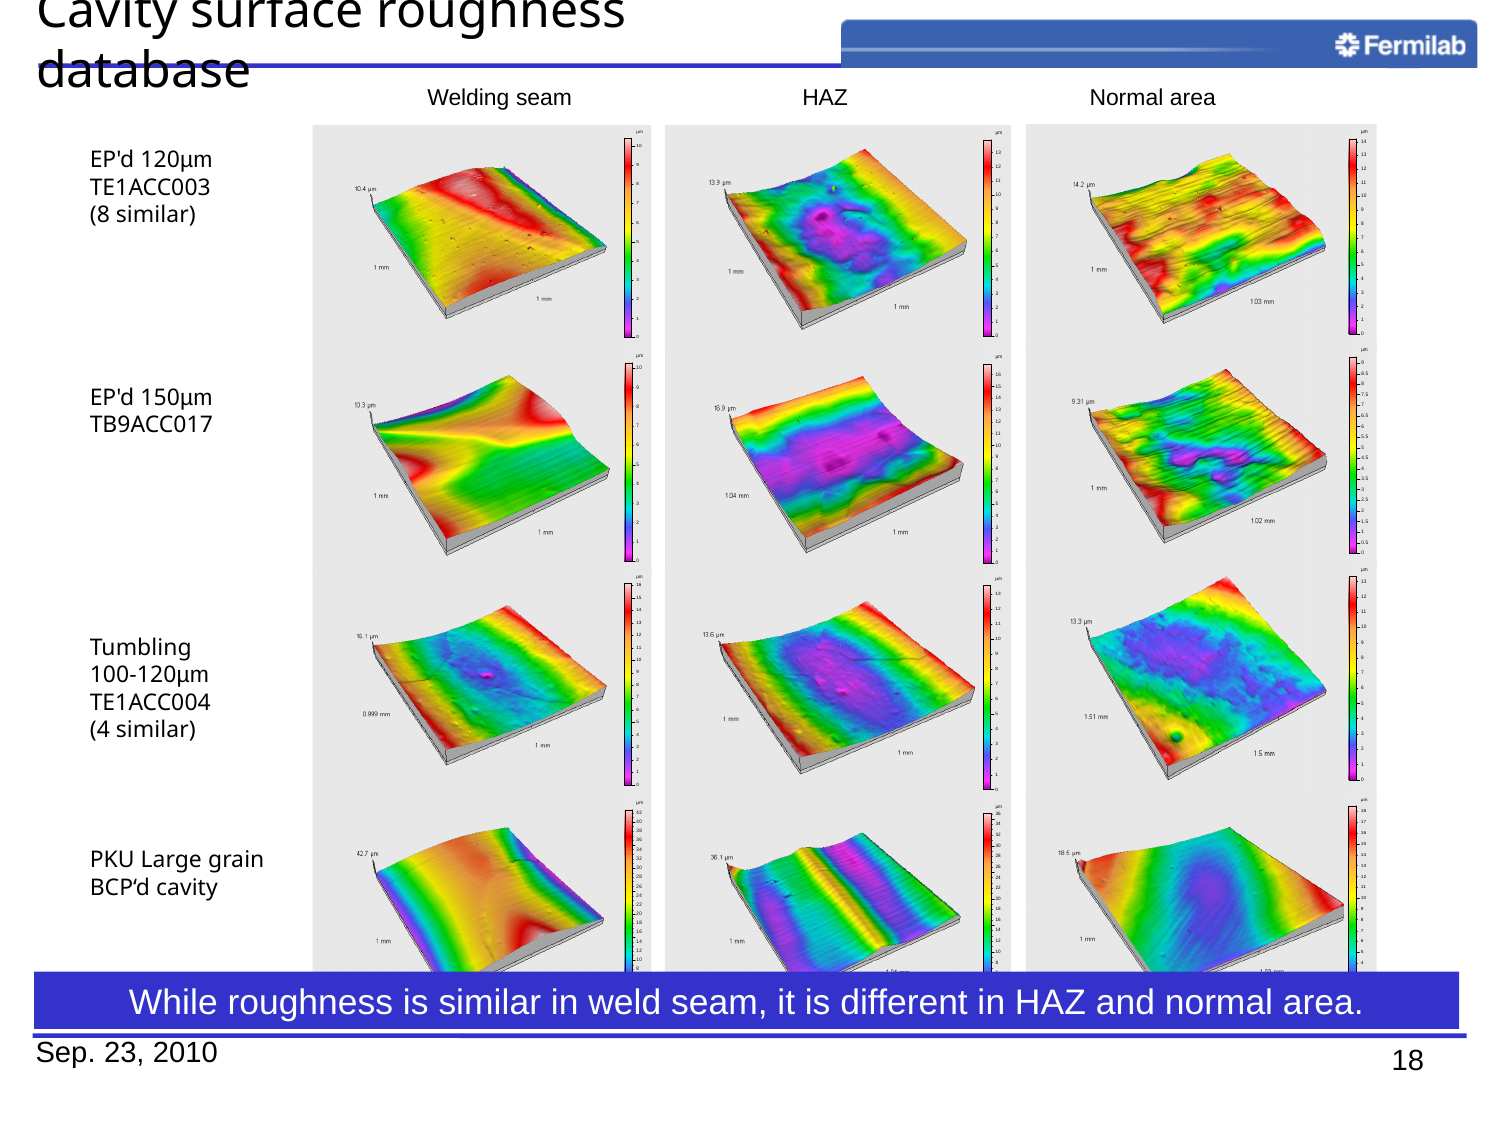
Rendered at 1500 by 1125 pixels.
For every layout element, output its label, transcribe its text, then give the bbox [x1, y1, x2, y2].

picture [1025, 123, 1377, 1020]
picture [312, 124, 652, 1021]
text_box While roughness is similar in weld seam, it is different in HAZ and normal area. [34, 971, 312, 1029]
text_box Normal area [1074, 75, 1279, 118]
text_box Welding seam [412, 75, 614, 118]
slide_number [20, 1026, 334, 1102]
text_box While roughness is similar in weld seam, it is different in HAZ and normal area. [650, 971, 1460, 1029]
text_box HAZ [787, 75, 892, 118]
picture [664, 124, 1012, 1019]
text_box EP'd 120µm TE1ACC003 (8 similar) [74, 137, 265, 215]
text_box EP'd 150µm TB9ACC017 [75, 375, 262, 453]
picture [847, 19, 1478, 68]
slide_number 18 [1126, 1033, 1440, 1109]
text_box PKU Large grain BCP‘d cavity [74, 837, 307, 916]
title Cavity surface roughness database [20, 4, 847, 70]
text_box Tumbling 100-120µm TE1ACC004 (4 similar) [74, 624, 266, 739]
